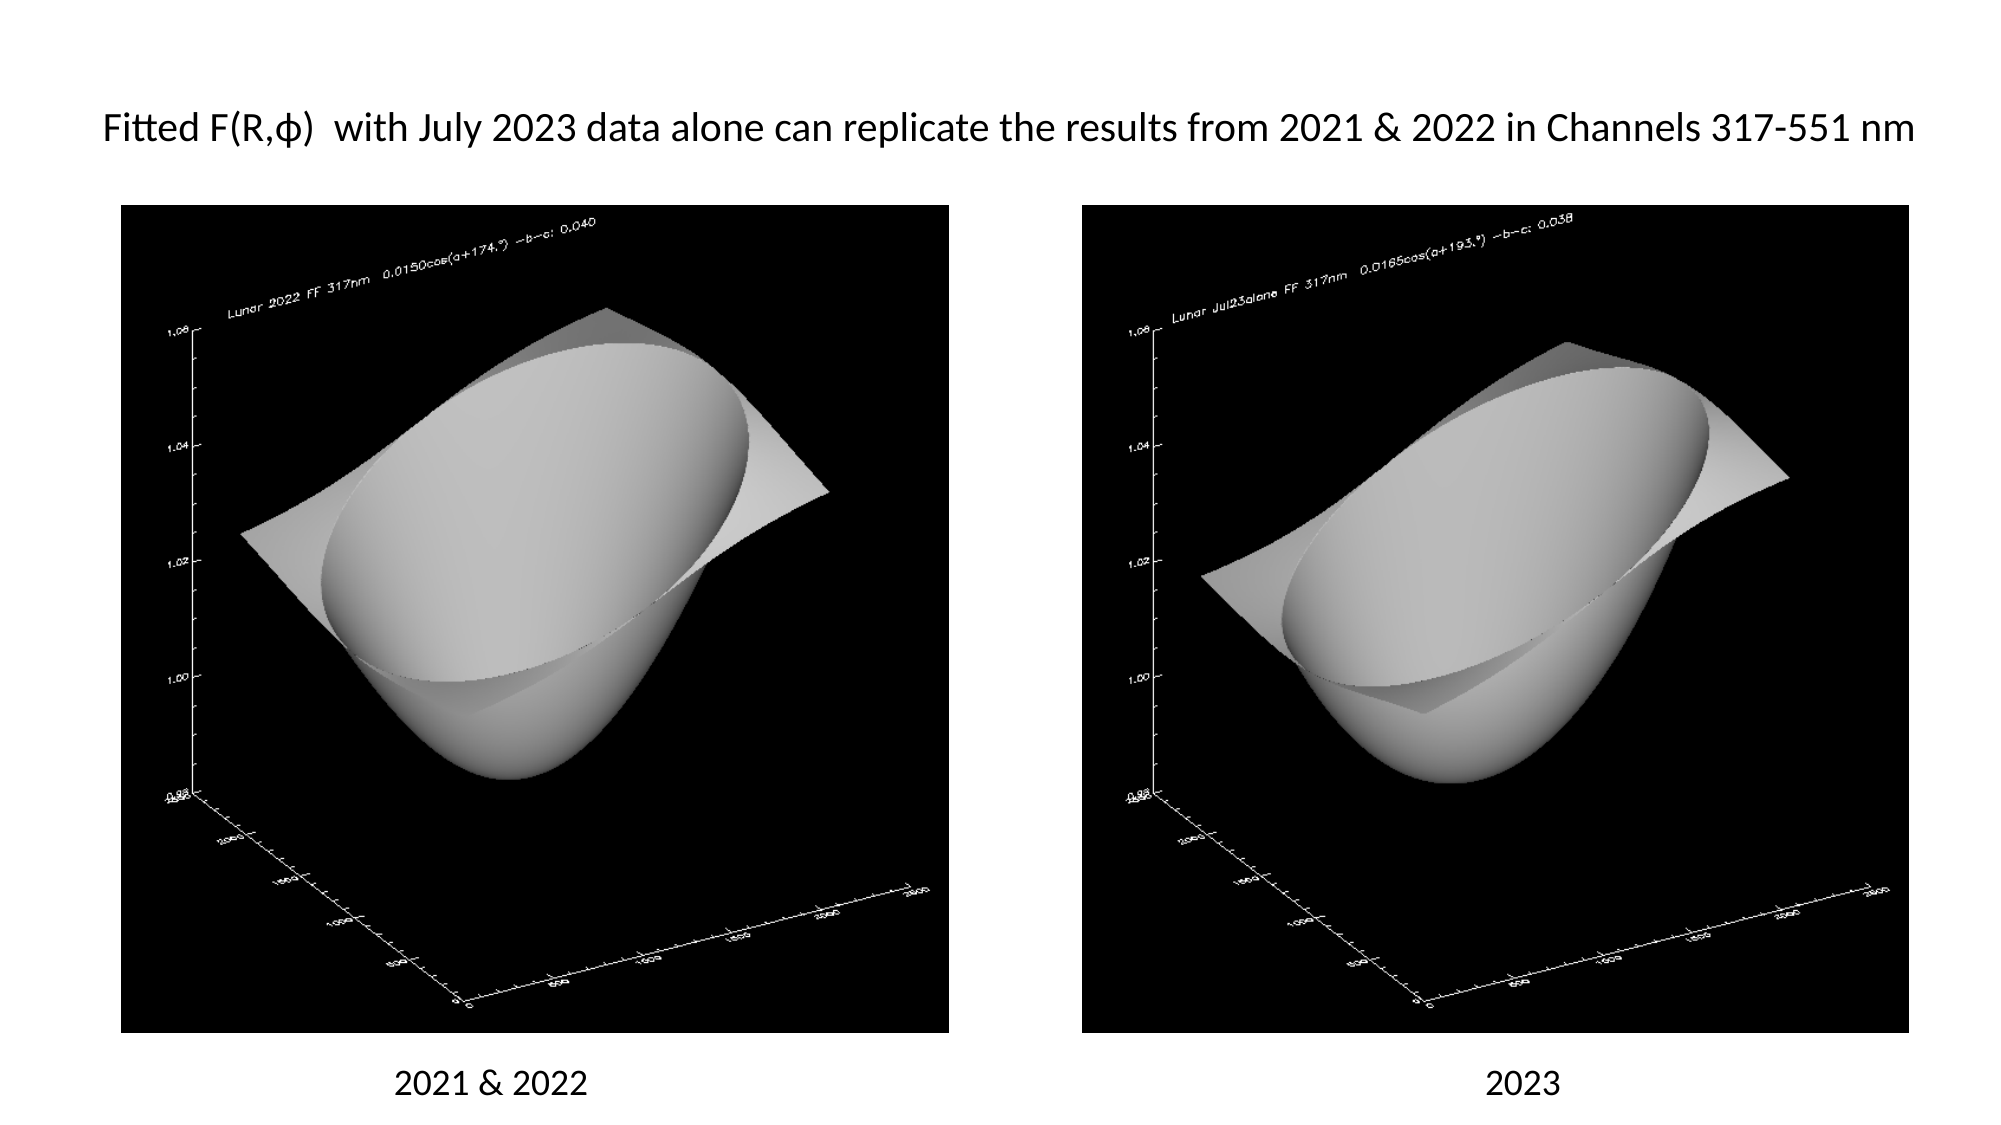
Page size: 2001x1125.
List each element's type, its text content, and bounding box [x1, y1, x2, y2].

text_box 2021 & 2022 [378, 1050, 604, 1110]
picture [121, 205, 949, 1033]
picture [1081, 205, 1909, 1033]
text_box 2023 [1357, 1050, 1689, 1110]
text_box Fitted F(R,ϕ) with July 2023 data alone can replicate the results from 2021 & 2022 in Channels 317-551 nm [88, 92, 1946, 158]
